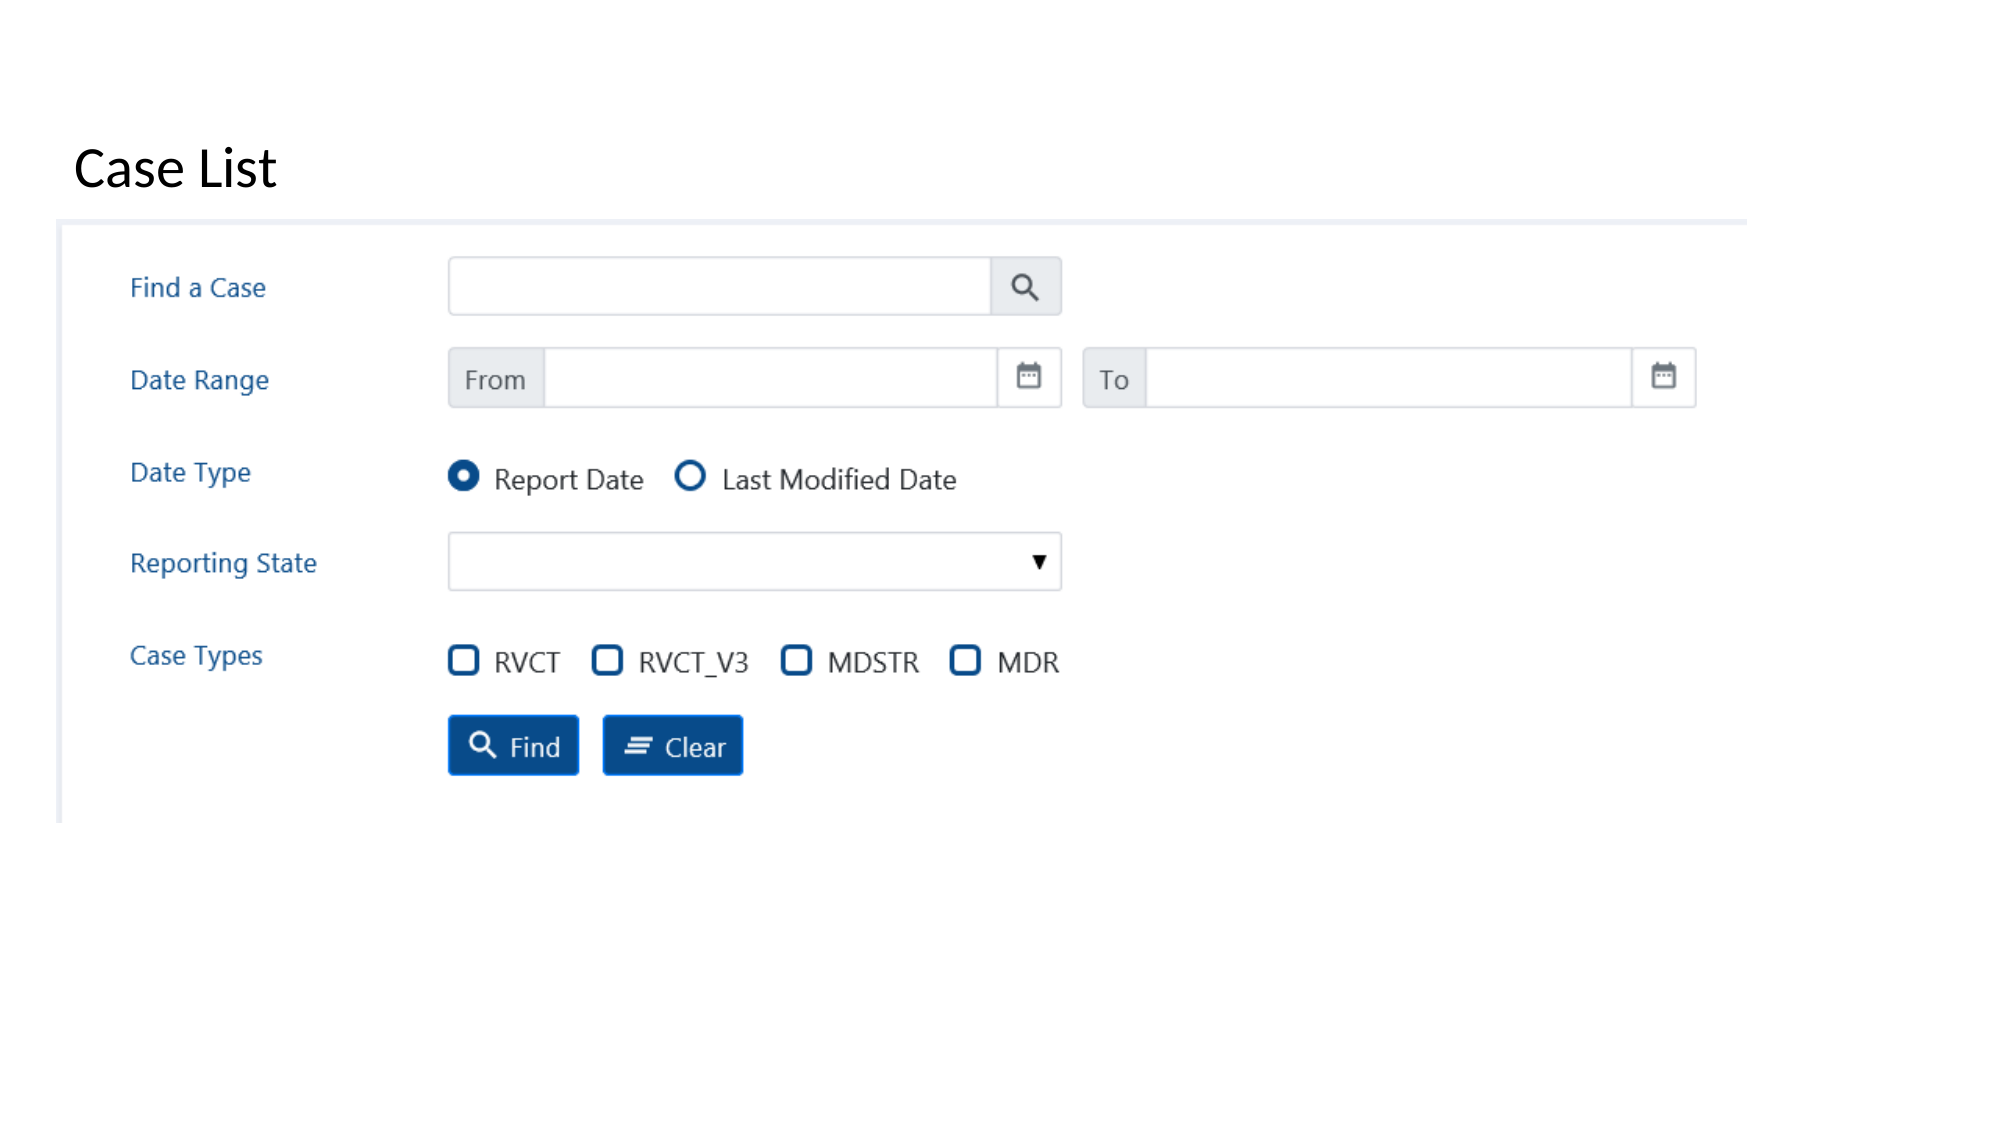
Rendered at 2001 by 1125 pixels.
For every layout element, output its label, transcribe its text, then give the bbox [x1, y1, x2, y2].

picture [56, 219, 1747, 823]
text_box Case List [59, 121, 293, 207]
